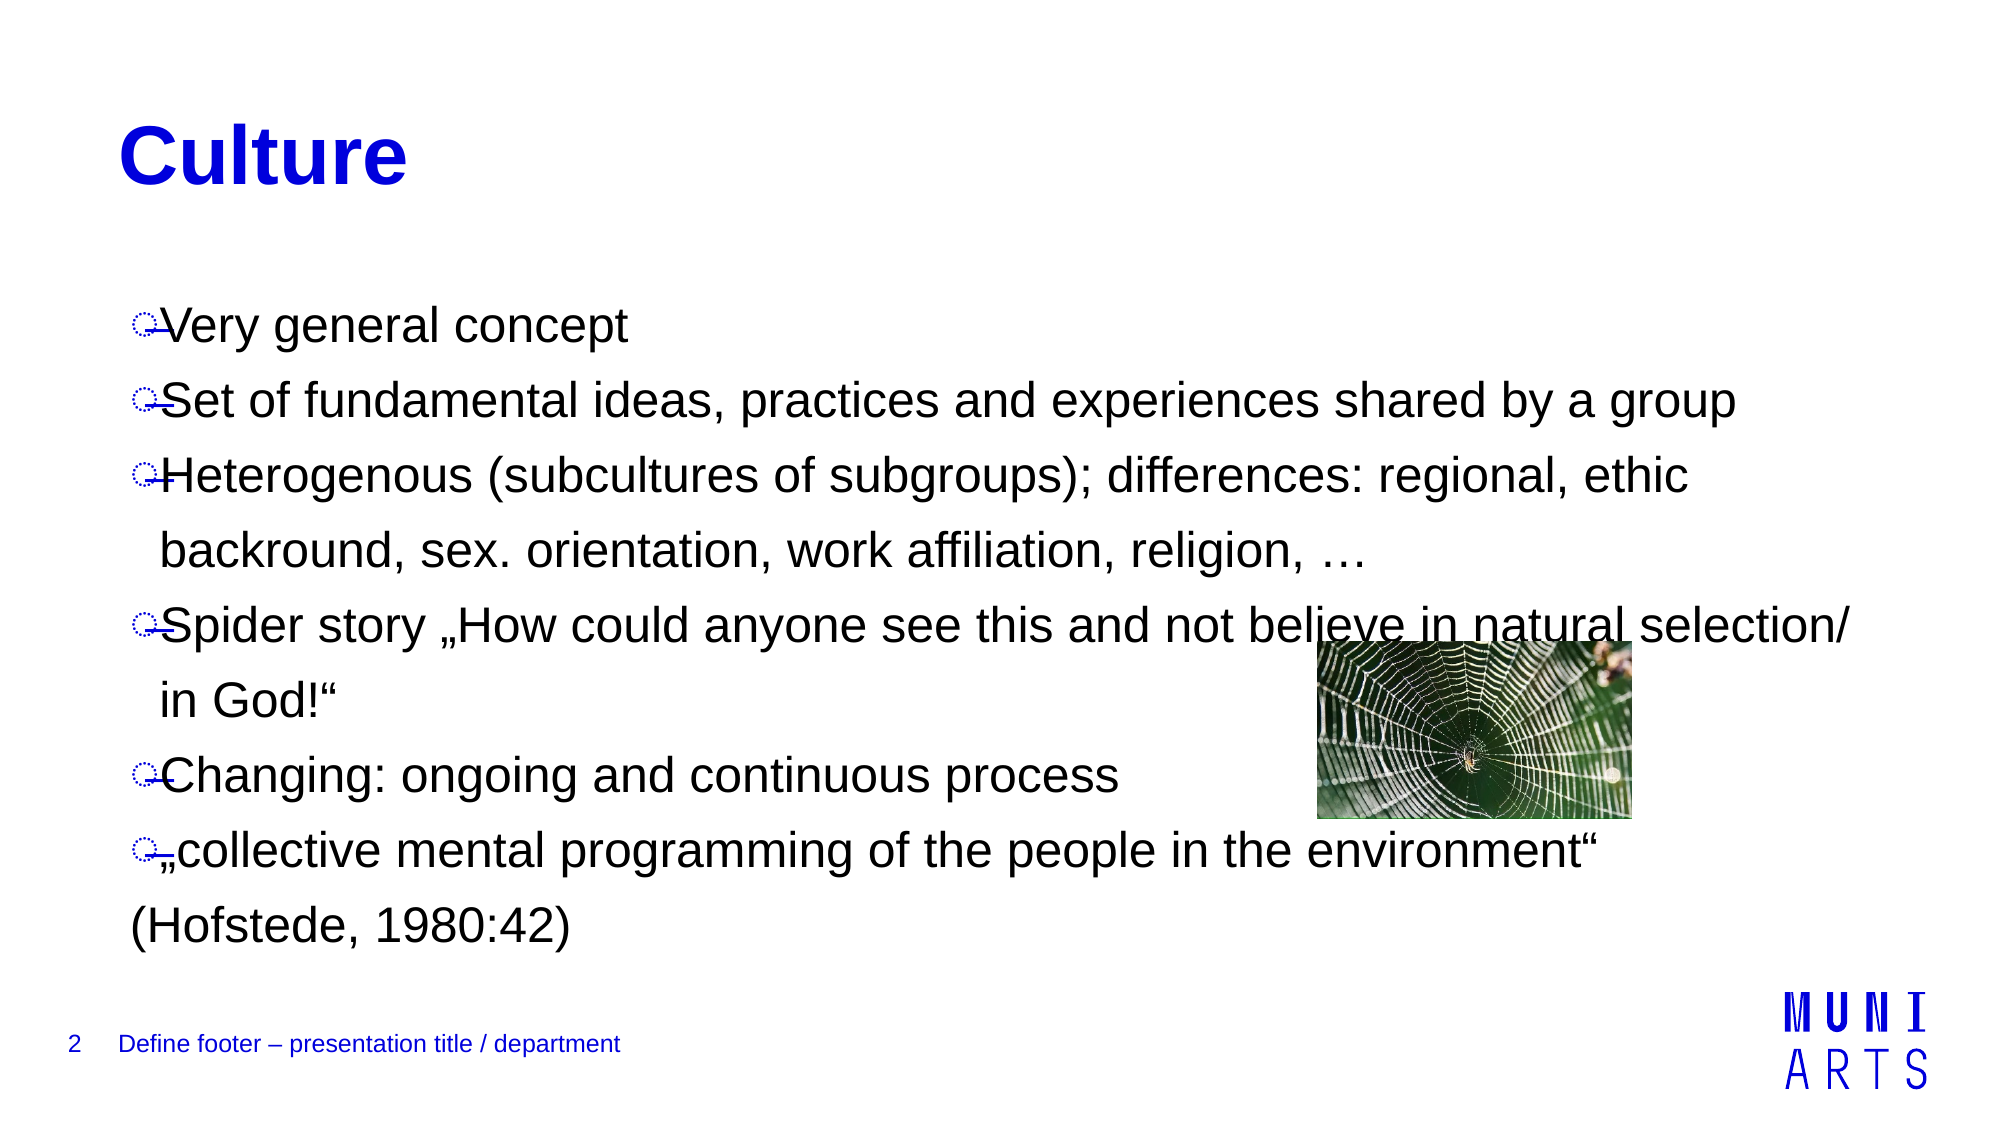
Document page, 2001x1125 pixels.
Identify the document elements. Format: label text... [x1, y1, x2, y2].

list Very general concept Set of fundamental ideas, practices and experiences shared by a group Heterogenous (subcultures of subgroups); differences: regional, ethic backround, sex. orientation, work affiliation, religion, … Spider story „How could anyone see this and not believe in natural selection/ in God!“ Changing: ongoing and continuous process „collective mental programming of the people in the environment“ (Hofstede, 1980:42) [118, 277, 1883, 957]
title Culture [118, 118, 1883, 193]
footer Define footer – presentation title / department [118, 1021, 1418, 1063]
picture [1316, 641, 1632, 819]
slide_number 2 [67, 1021, 110, 1063]
